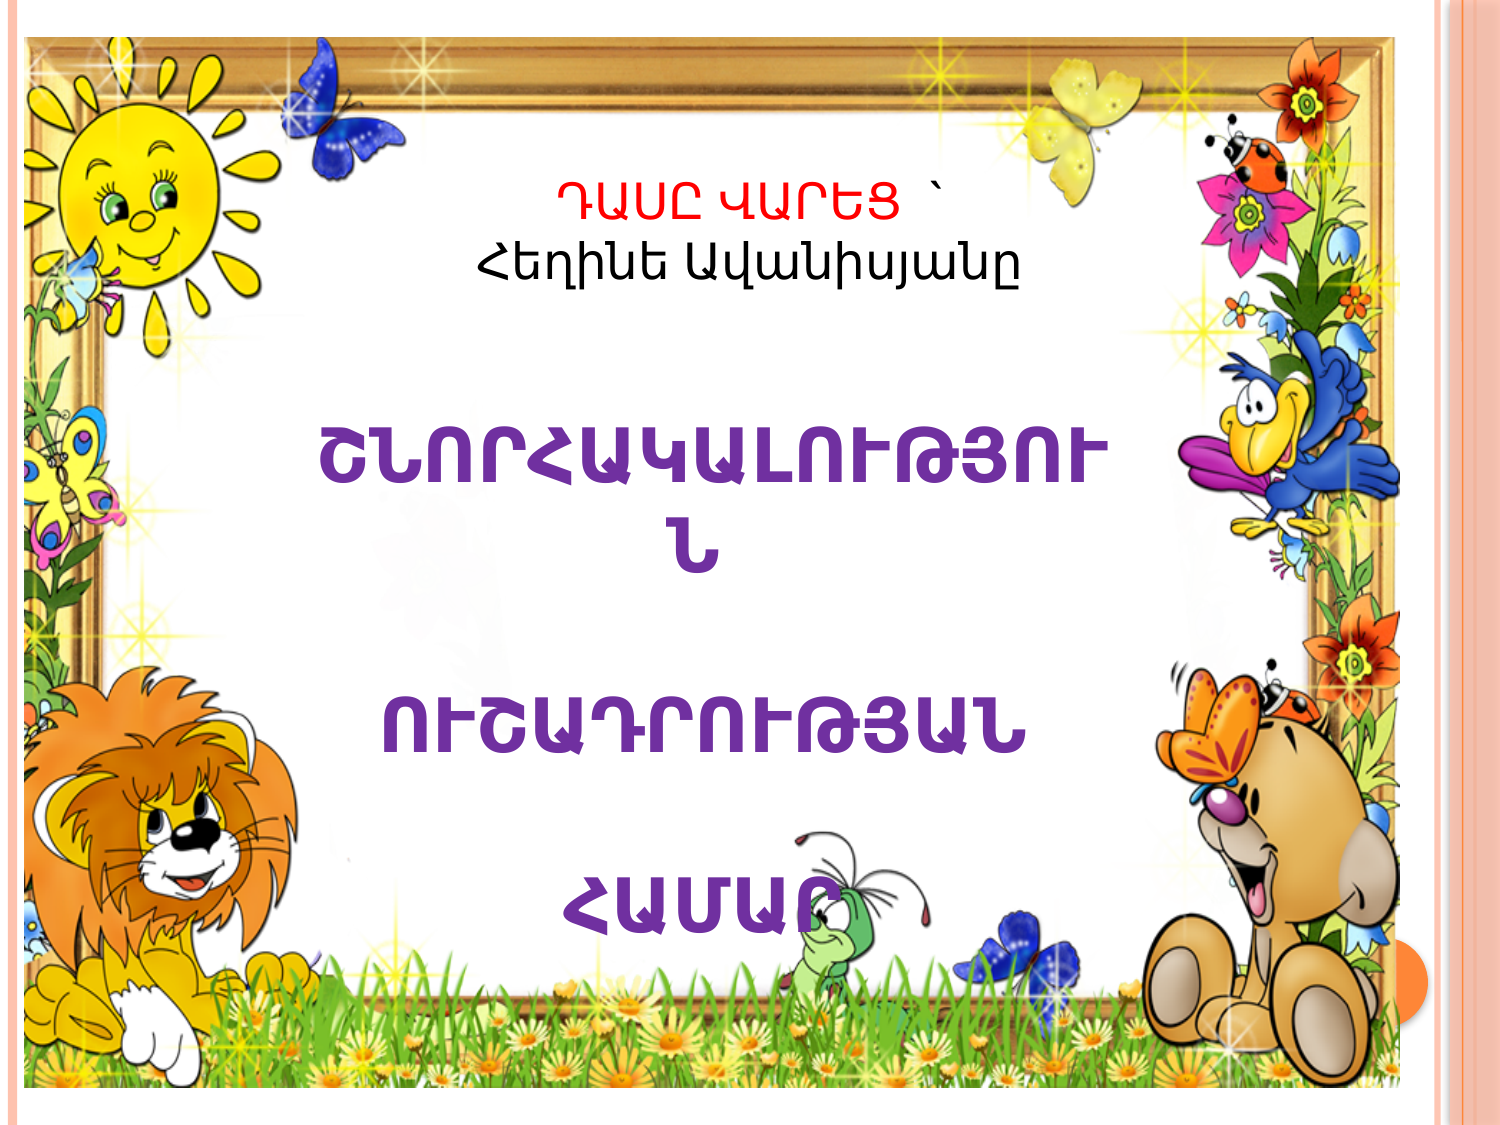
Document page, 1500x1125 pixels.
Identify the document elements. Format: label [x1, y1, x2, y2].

list [24, 36, 1401, 1088]
